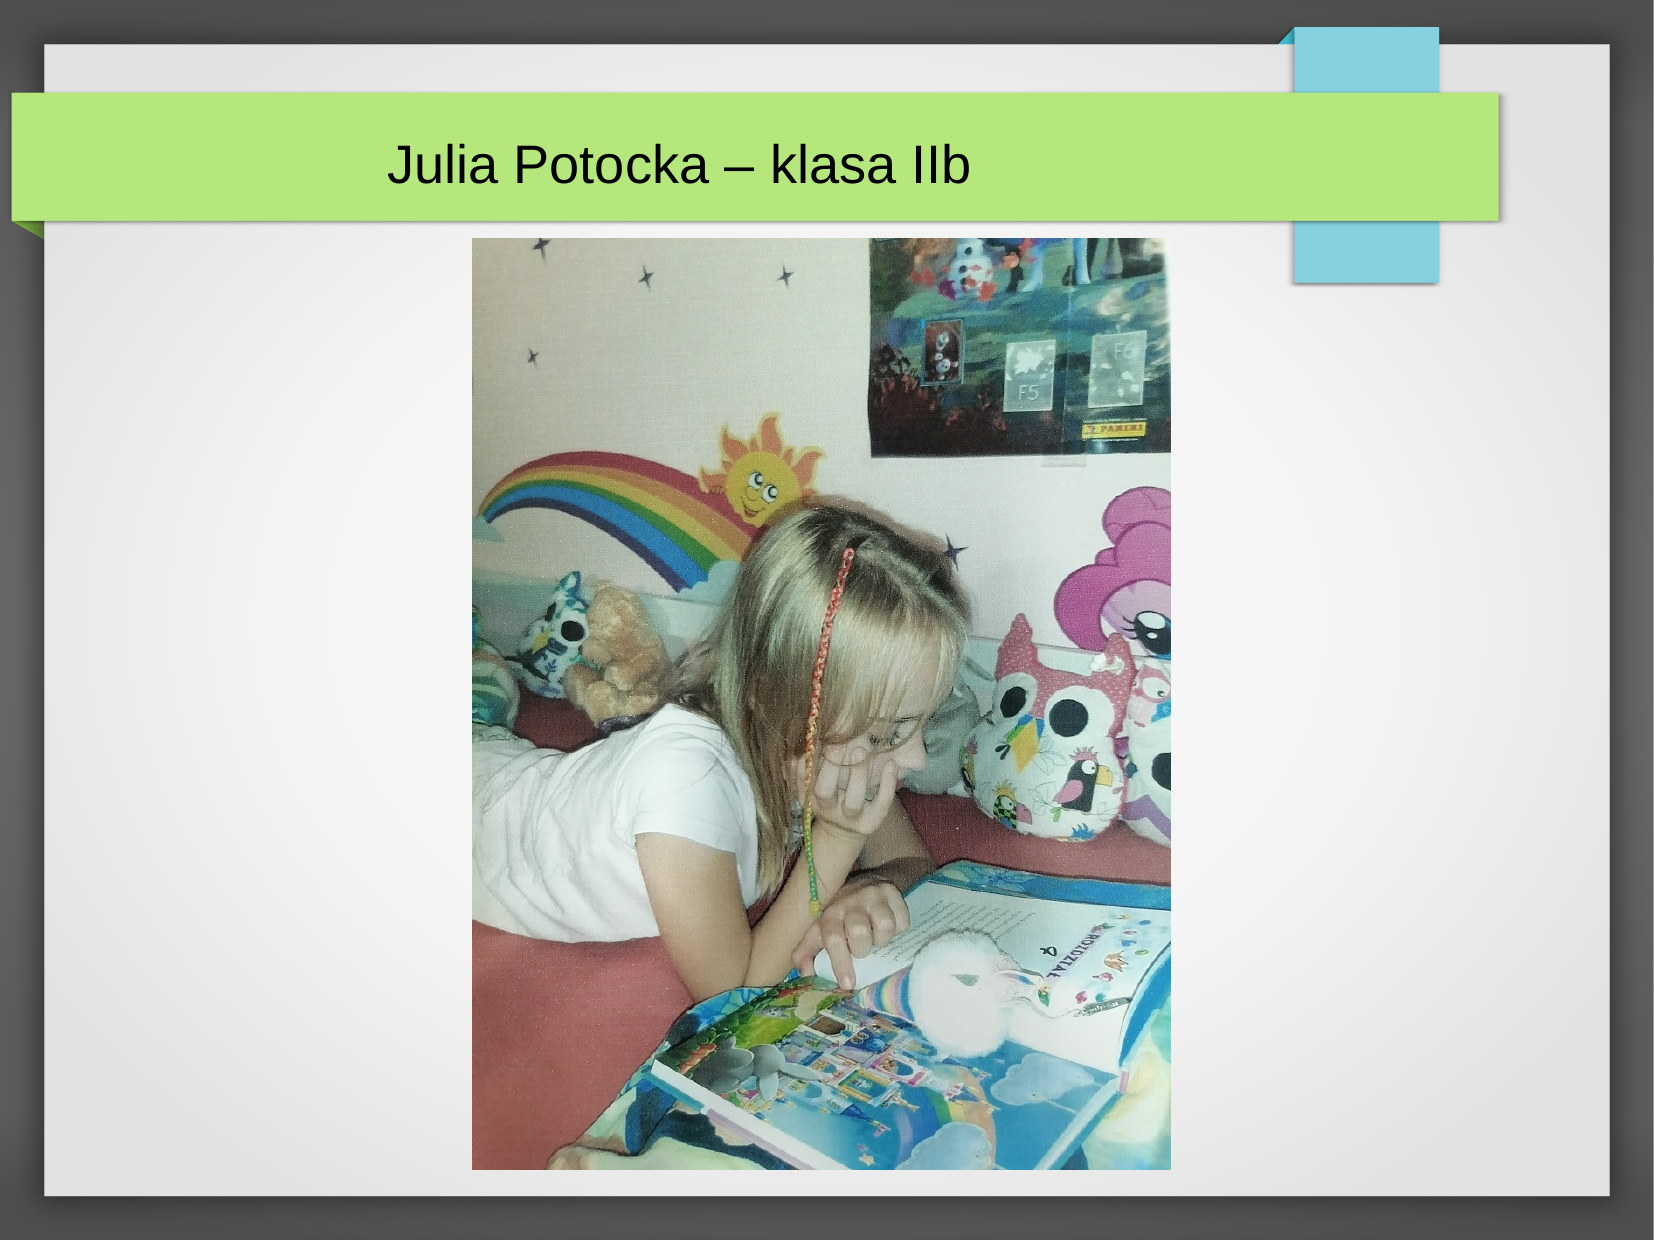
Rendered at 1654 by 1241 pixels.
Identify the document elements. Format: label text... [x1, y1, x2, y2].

text_box Julia Potocka – klasa IIb [82, 94, 1264, 213]
picture [0, 0, 1654, 1240]
